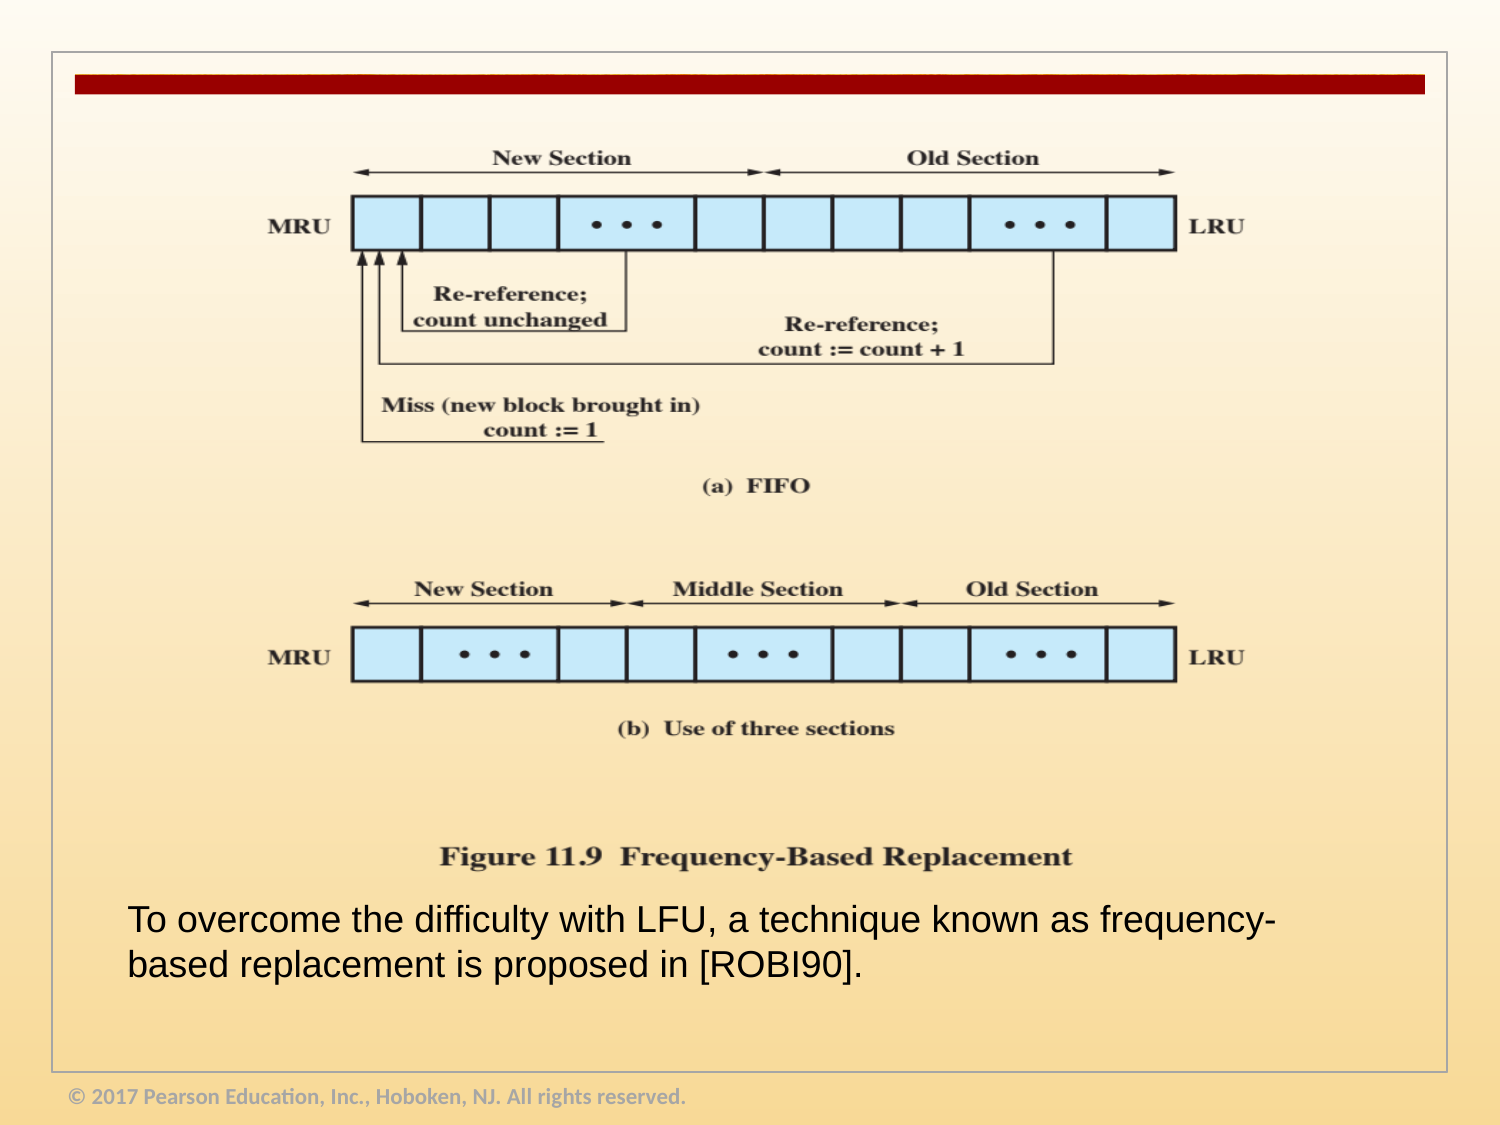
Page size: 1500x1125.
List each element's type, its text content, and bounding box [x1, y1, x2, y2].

footer © 2017 Pearson Education, Inc., Hoboken, NJ. All rights reserved. [52, 1065, 963, 1125]
text_box To overcome the difficulty with LFU, a technique known as frequency-based replacement is proposed in [ROBI90]. [112, 951, 1338, 993]
picture [0, 36, 1481, 951]
